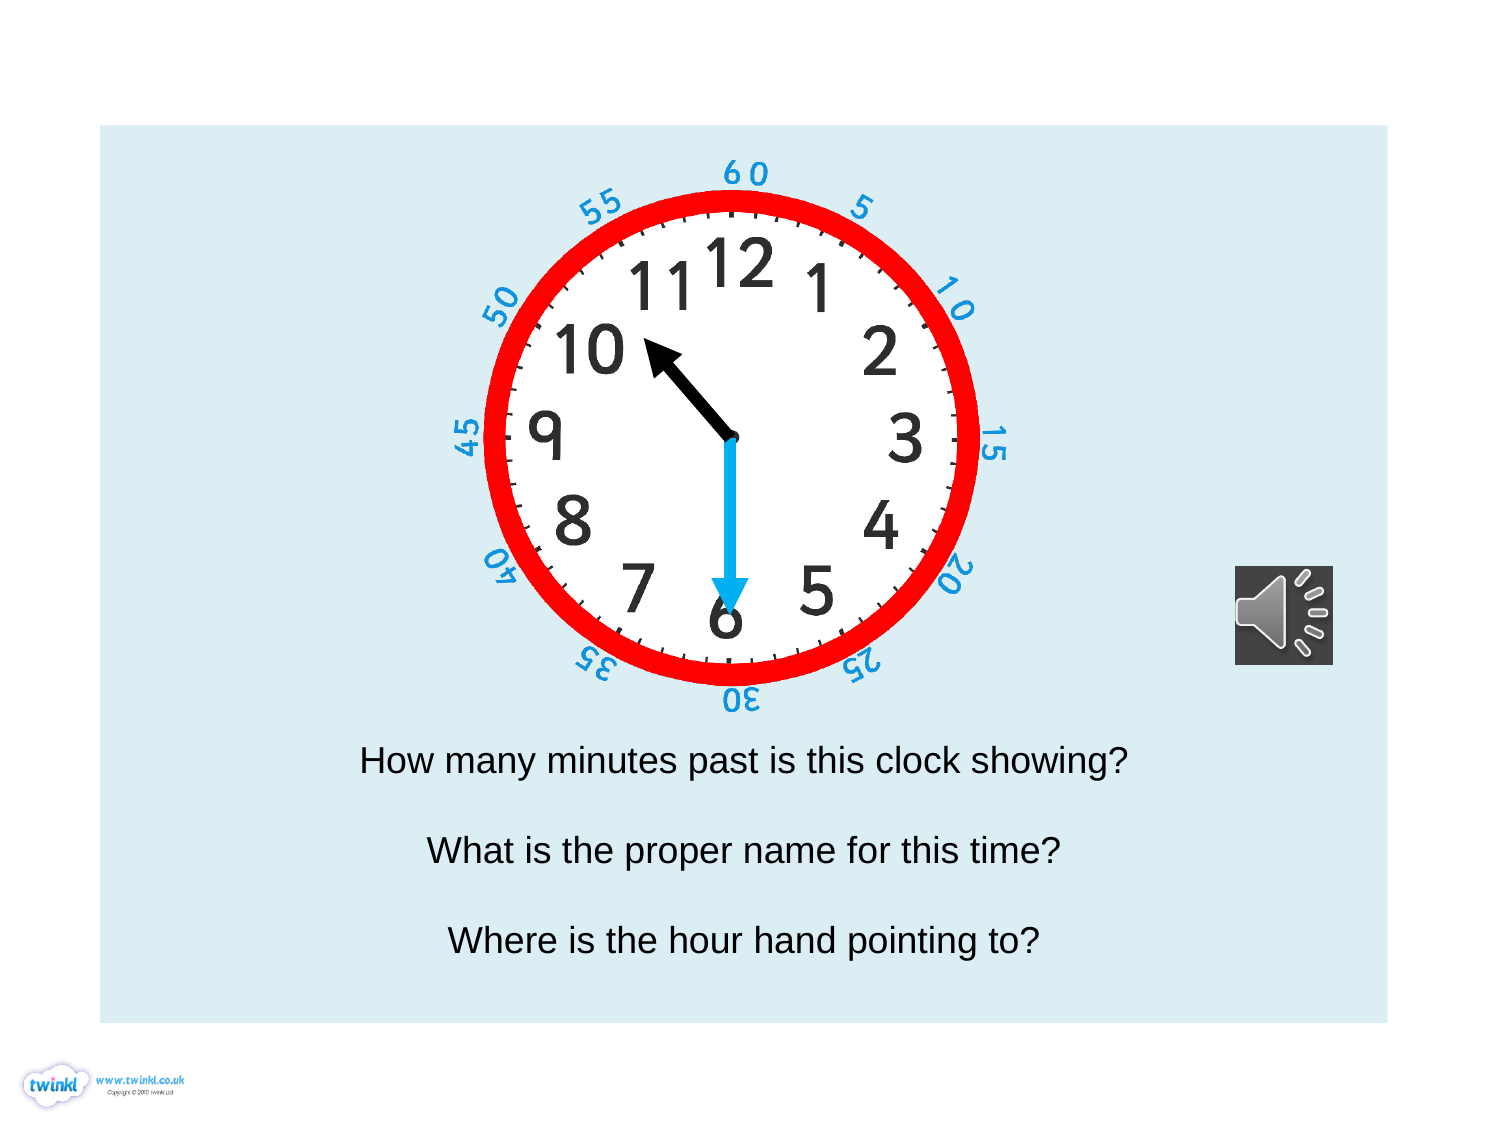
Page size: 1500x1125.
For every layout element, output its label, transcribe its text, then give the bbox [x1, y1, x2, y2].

picture [1234, 565, 1335, 666]
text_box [454, 160, 1006, 712]
text_box How many minutes past is this clock showing? What is the proper name for this time? Where is the hour hand pointing to? [253, 729, 1235, 969]
picture [17, 1058, 184, 1113]
text_box [98, 123, 1390, 1025]
